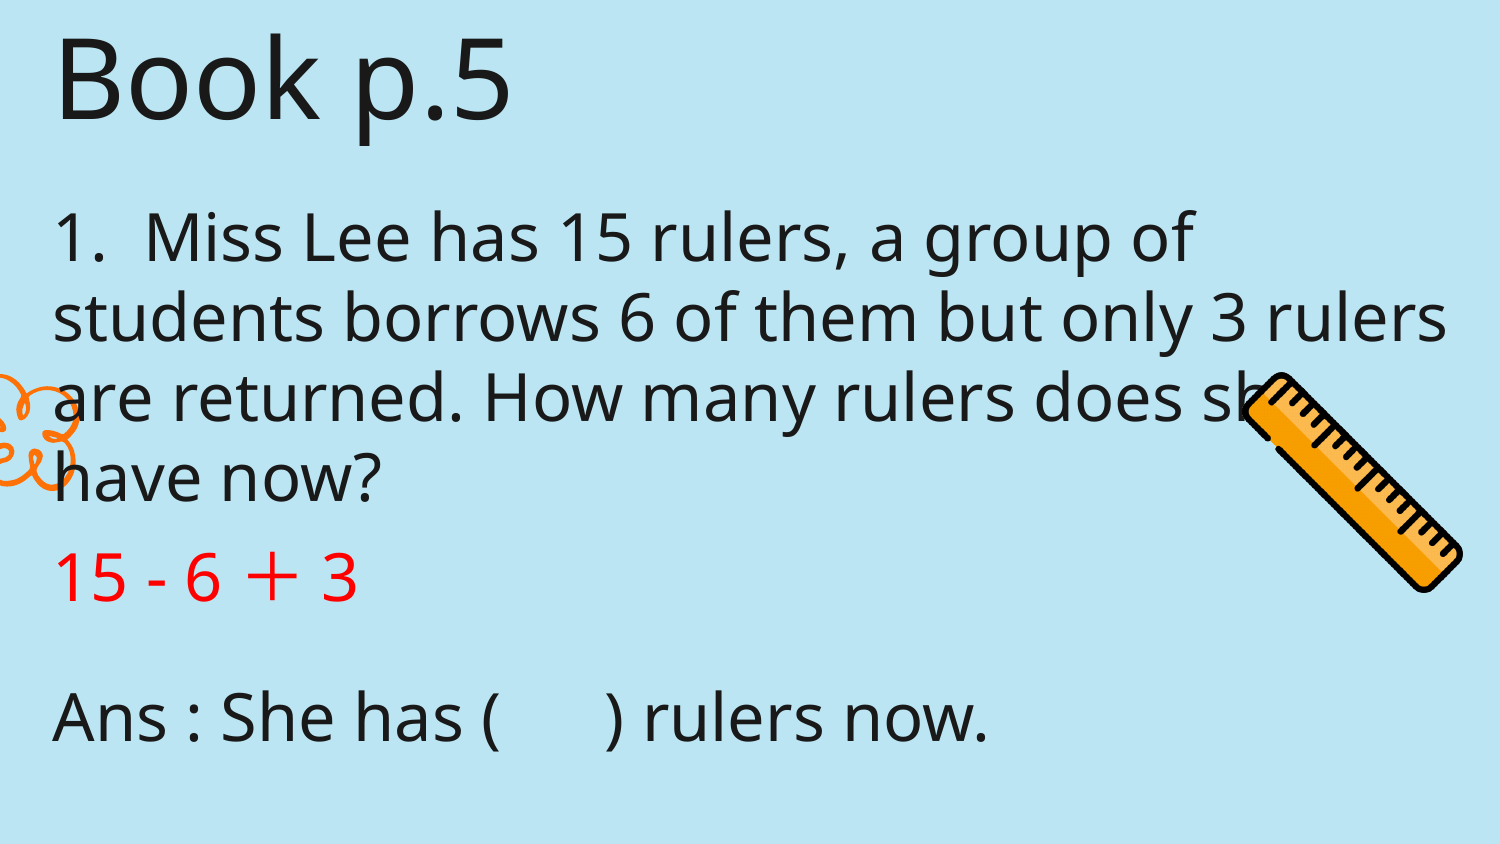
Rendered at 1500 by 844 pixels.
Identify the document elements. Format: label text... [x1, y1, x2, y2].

text_box 15 - 6＋3 [37, 527, 790, 645]
text_box Ans : She has ( ) rulers now. [37, 667, 1474, 844]
text_box Book p.5 [37, 0, 750, 177]
picture [1241, 372, 1463, 593]
text_box 1. Miss Lee has 15 rulers, a group of students borrows 6 of them but only 3 rulers are returned. How many rulers does she have now? [37, 187, 1474, 502]
